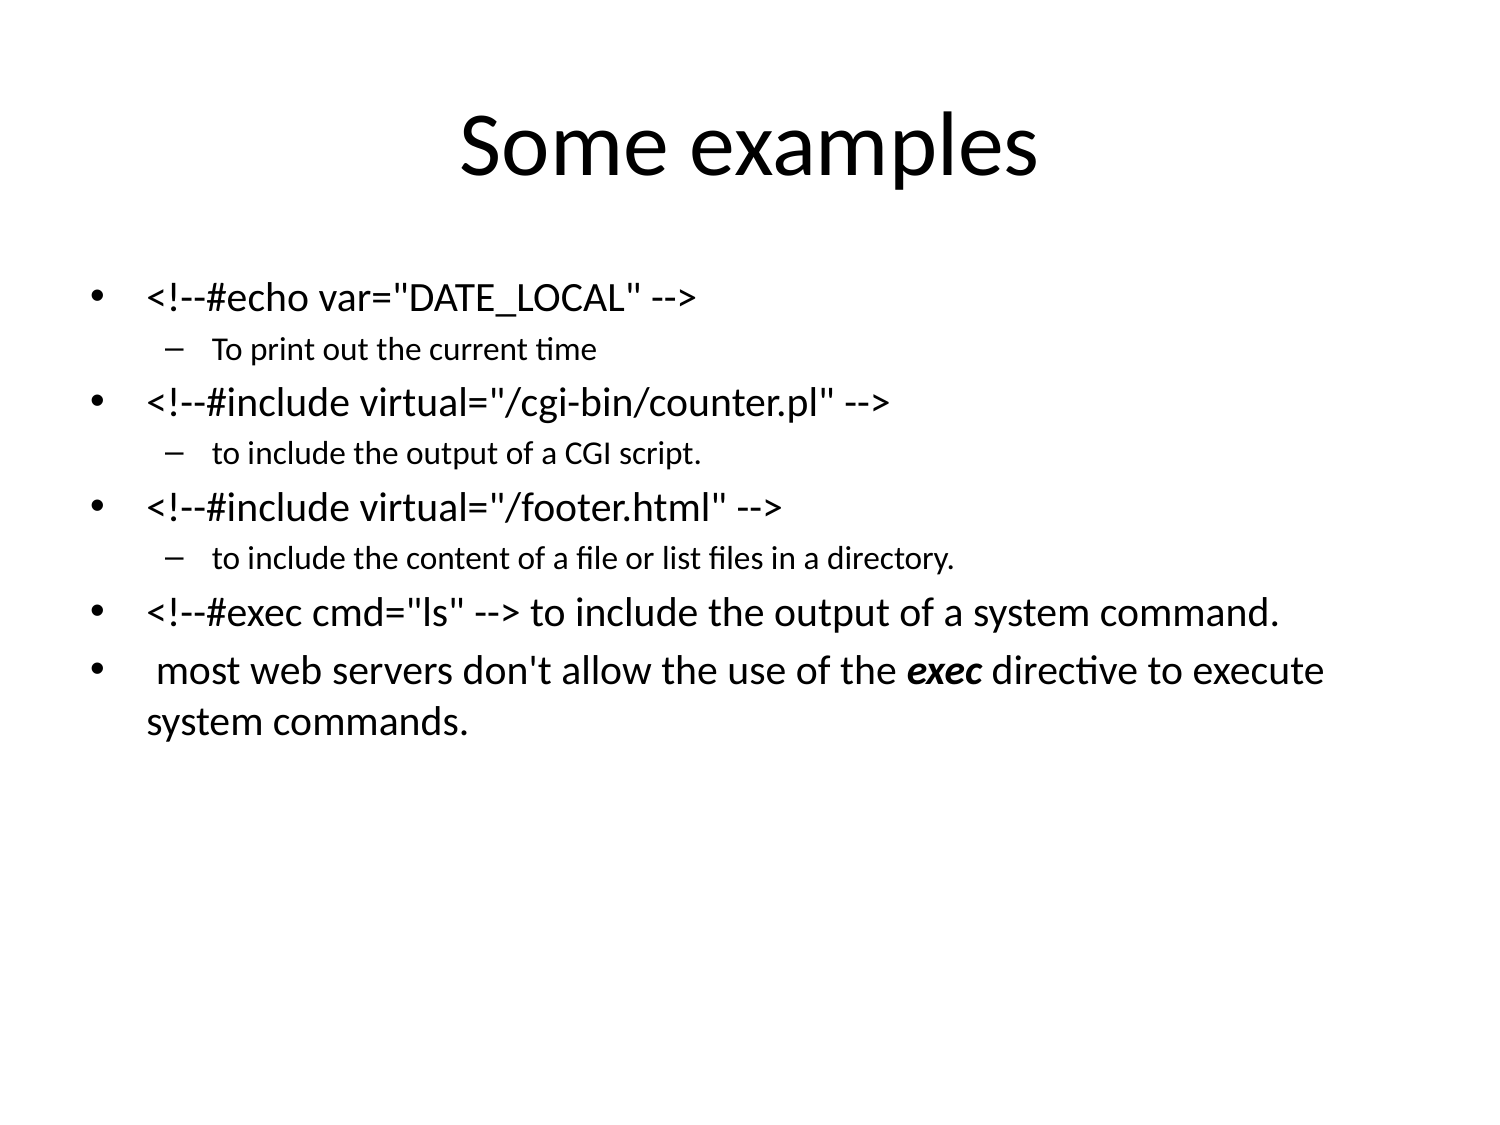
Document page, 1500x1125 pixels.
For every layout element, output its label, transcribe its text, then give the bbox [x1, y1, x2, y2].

title Some examples [75, 45, 1425, 233]
list <!--#echo var="DATE_LOCAL" --> To print out the current time <!--#include virtual="/cgi-bin/counter.pl" --> to include the output of a CGI script. <!--#include virtual="/footer.html" --> to include the content of a file or list files in a directory. <!--#exec cmd="ls" --> to include the output of a system command. most web servers don't allow the use of the exec directive to execute system commands. [75, 262, 1425, 1005]
